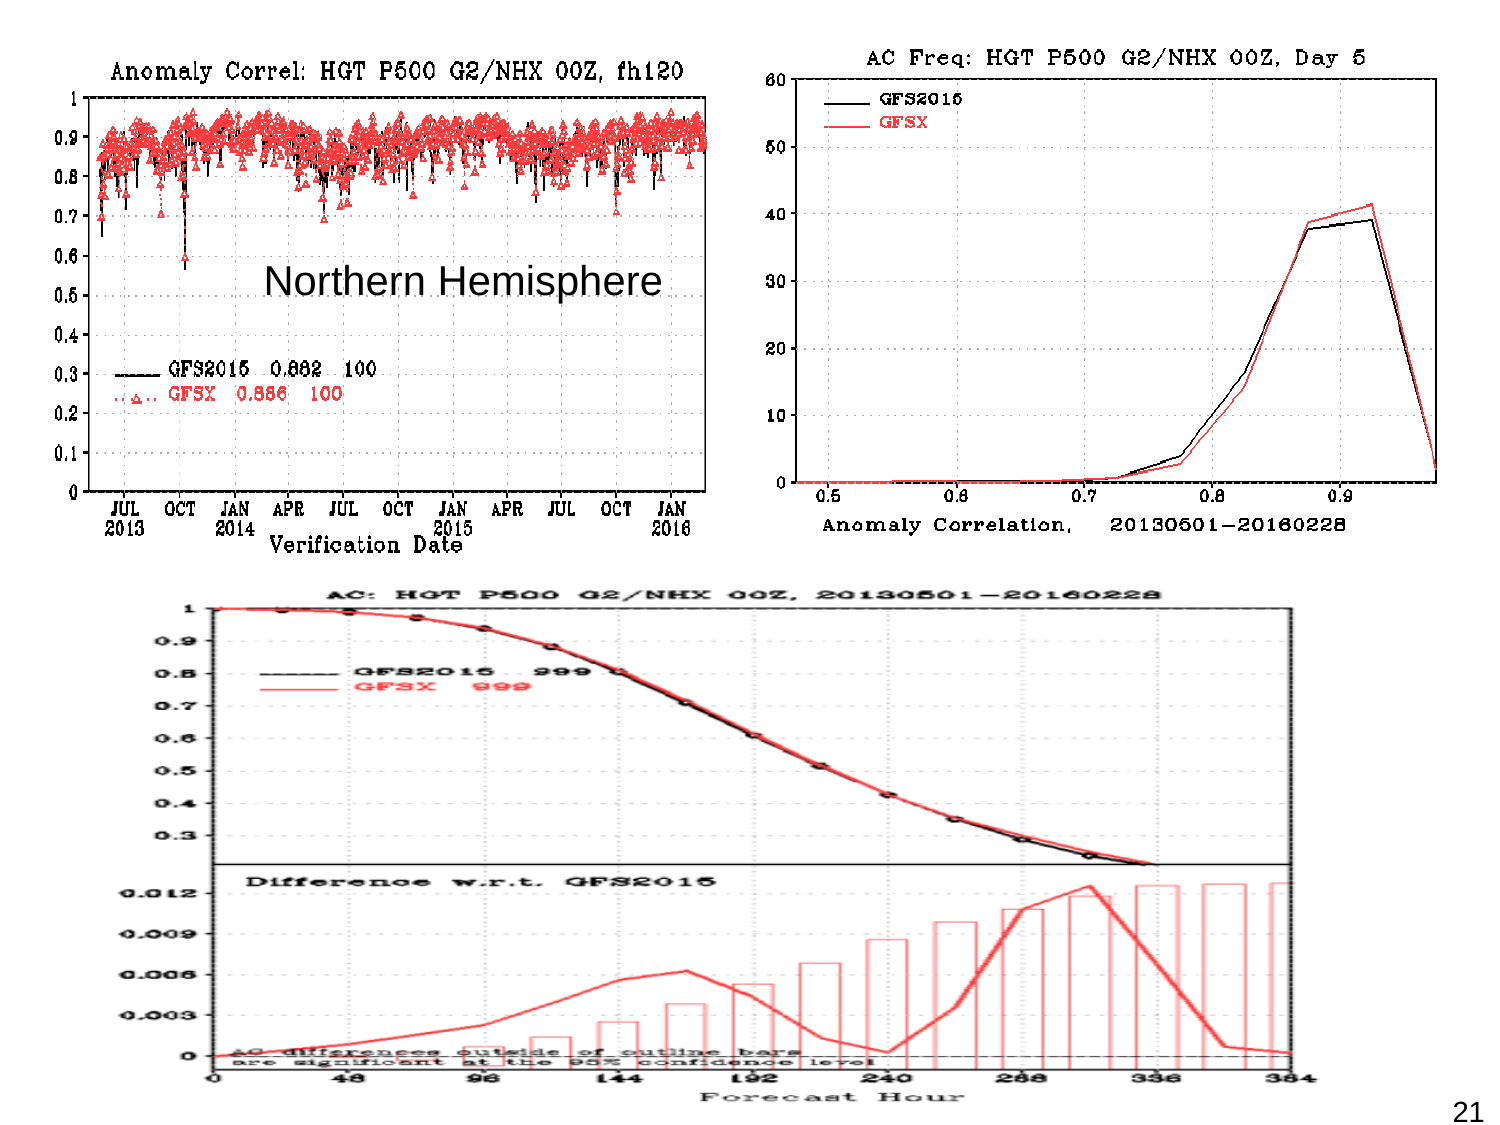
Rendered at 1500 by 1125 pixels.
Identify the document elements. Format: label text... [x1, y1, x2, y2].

slide_number 21 [1149, 1085, 1500, 1125]
picture [0, 0, 1500, 1108]
